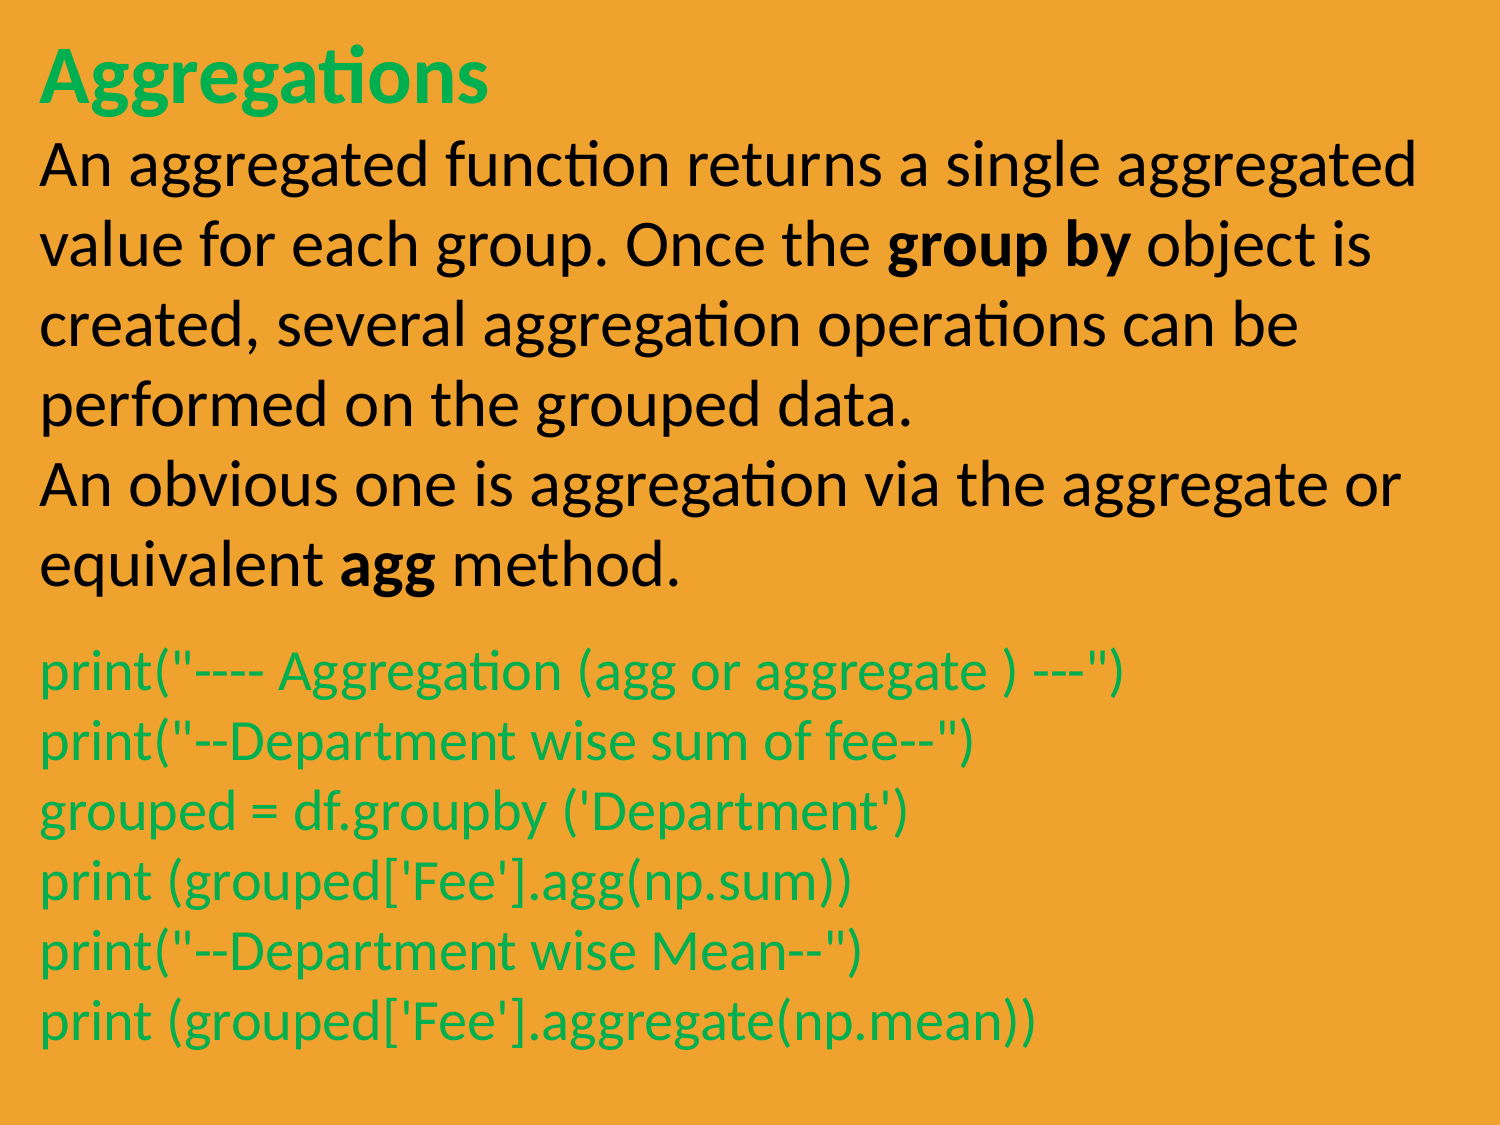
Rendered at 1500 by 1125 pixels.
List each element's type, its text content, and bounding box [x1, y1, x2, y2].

text_box print("---- Aggregation (agg or aggregate ) ---") print("--Department wise sum of fee--") grouped = df.groupby ('Department') print (grouped['Fee'].agg(np.sum)) print("--Department wise Mean--") print (grouped['Fee'].aggregate(np.mean)) [24, 624, 1500, 1060]
text_box Aggregations An aggregated function returns a single aggregated value for each group. Once the group by object is created, several aggregation operations can be performed on the grouped data. An obvious one is aggregation via the aggregate or equivalent agg method. [24, 12, 1475, 607]
